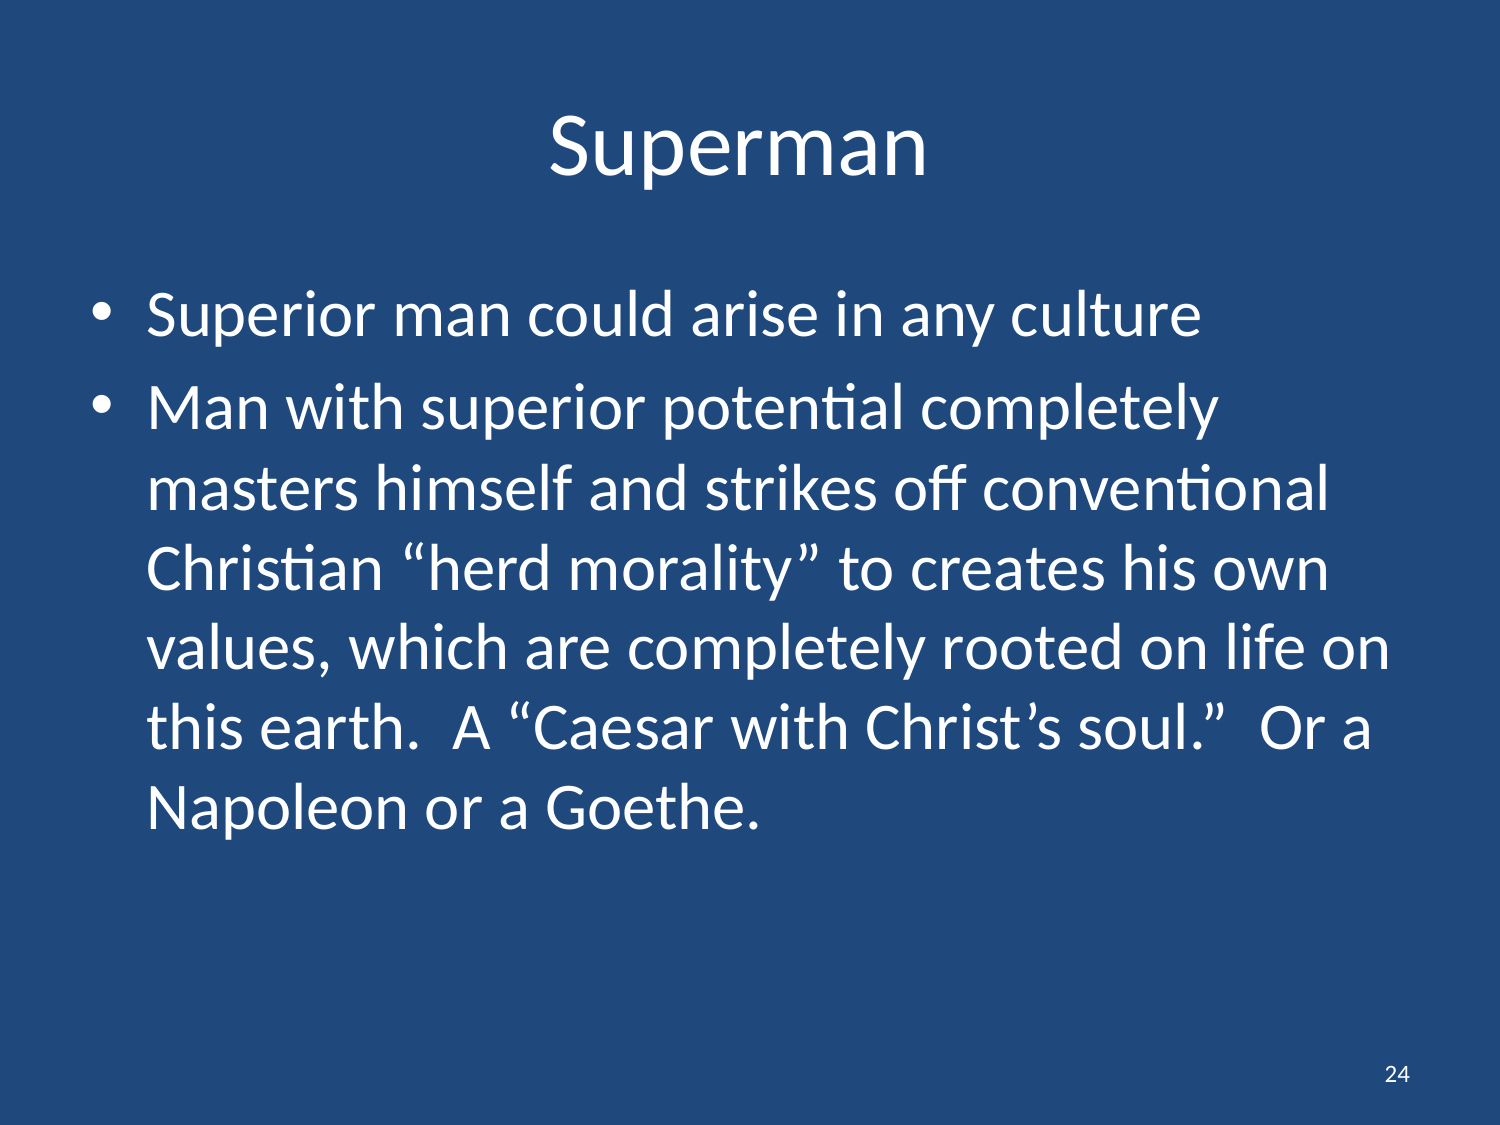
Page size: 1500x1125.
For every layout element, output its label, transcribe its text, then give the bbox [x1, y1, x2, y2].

slide_number 24 [1074, 1042, 1425, 1103]
list Superior man could arise in any culture Man with superior potential completely masters himself and strikes off conventional Christian “herd morality” to creates his own values, which are completely rooted on life on this earth. A “Caesar with Christ’s soul.” Or a Napoleon or a Goethe. [75, 262, 1425, 1005]
title Superman [75, 45, 1425, 233]
